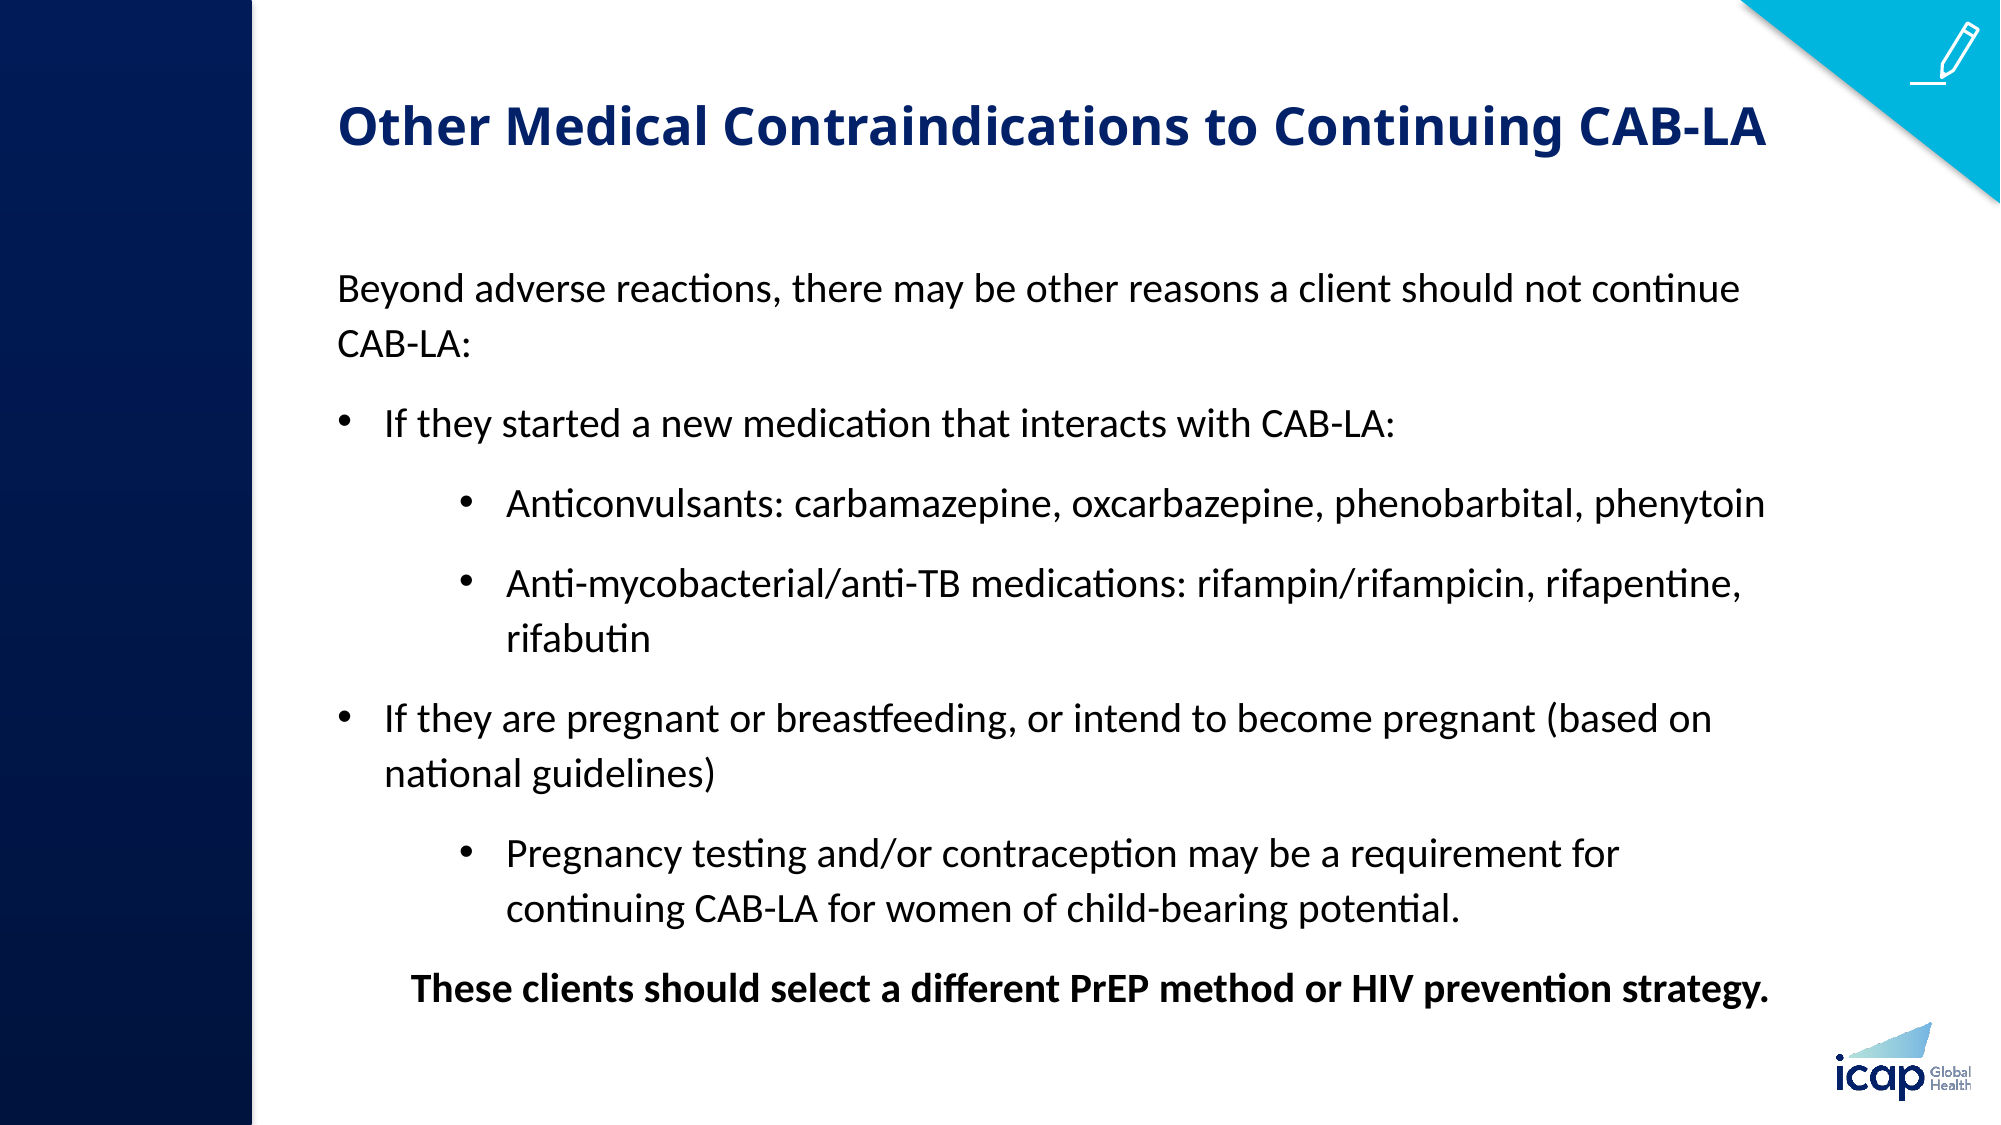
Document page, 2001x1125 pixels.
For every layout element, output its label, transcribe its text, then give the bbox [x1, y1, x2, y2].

title Other Medical Contraindications to Continuing CAB-LA [322, 85, 1823, 223]
text_box [1739, 0, 2000, 205]
picture [1836, 1022, 1971, 1101]
list Beyond adverse reactions, there may be other reasons a client should not continue CAB-LA: If they started a new medication that interacts with CAB-LA: Anticonvulsants: carbamazepine, oxcarbazepine, phenobarbital, phenytoin Anti-mycobacterial/anti-TB medications: rifampin/rifampicin, rifapentine, rifabutin If they are pregnant or breastfeeding, or intend to become pregnant (based on national guidelines) Pregnancy testing and/or contraception may be a requirement for continuing CAB-LA for women of child-bearing potential. These clients should select a different PrEP method or HIV prevention strategy. [322, 247, 1823, 1026]
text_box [1909, 22, 1979, 84]
